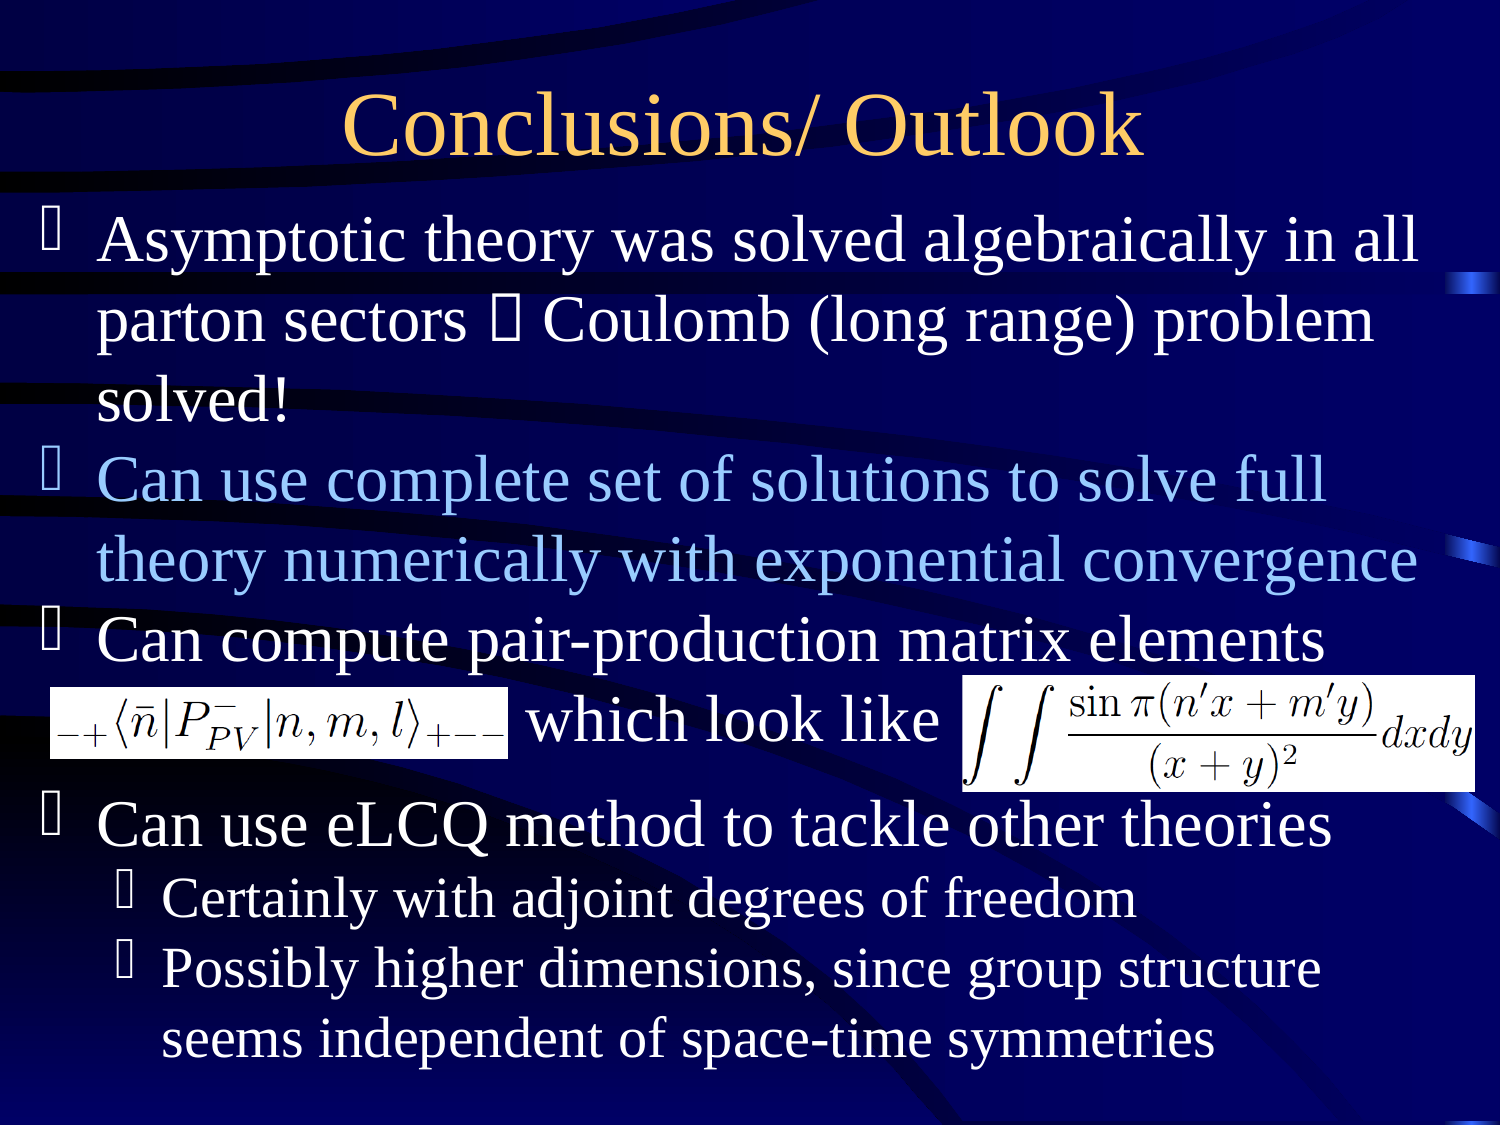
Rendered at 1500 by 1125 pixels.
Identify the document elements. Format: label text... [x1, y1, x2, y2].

text_box Conclusions/ Outlook [87, 24, 1400, 187]
text_box Asymptotic theory was solved algebraically in all parton sectors  Coulomb (long range) problem solved! Can use complete set of solutions to solve full theory numerically with exponential convergence Can compute pair-production matrix elements which look like Can use eLCQ method to tackle other theories Certainly with adjoint degrees of freedom Possibly higher dimensions, since group structure seems independent of space-time symmetries [24, 187, 1450, 863]
picture [49, 687, 509, 760]
picture [962, 674, 1476, 792]
